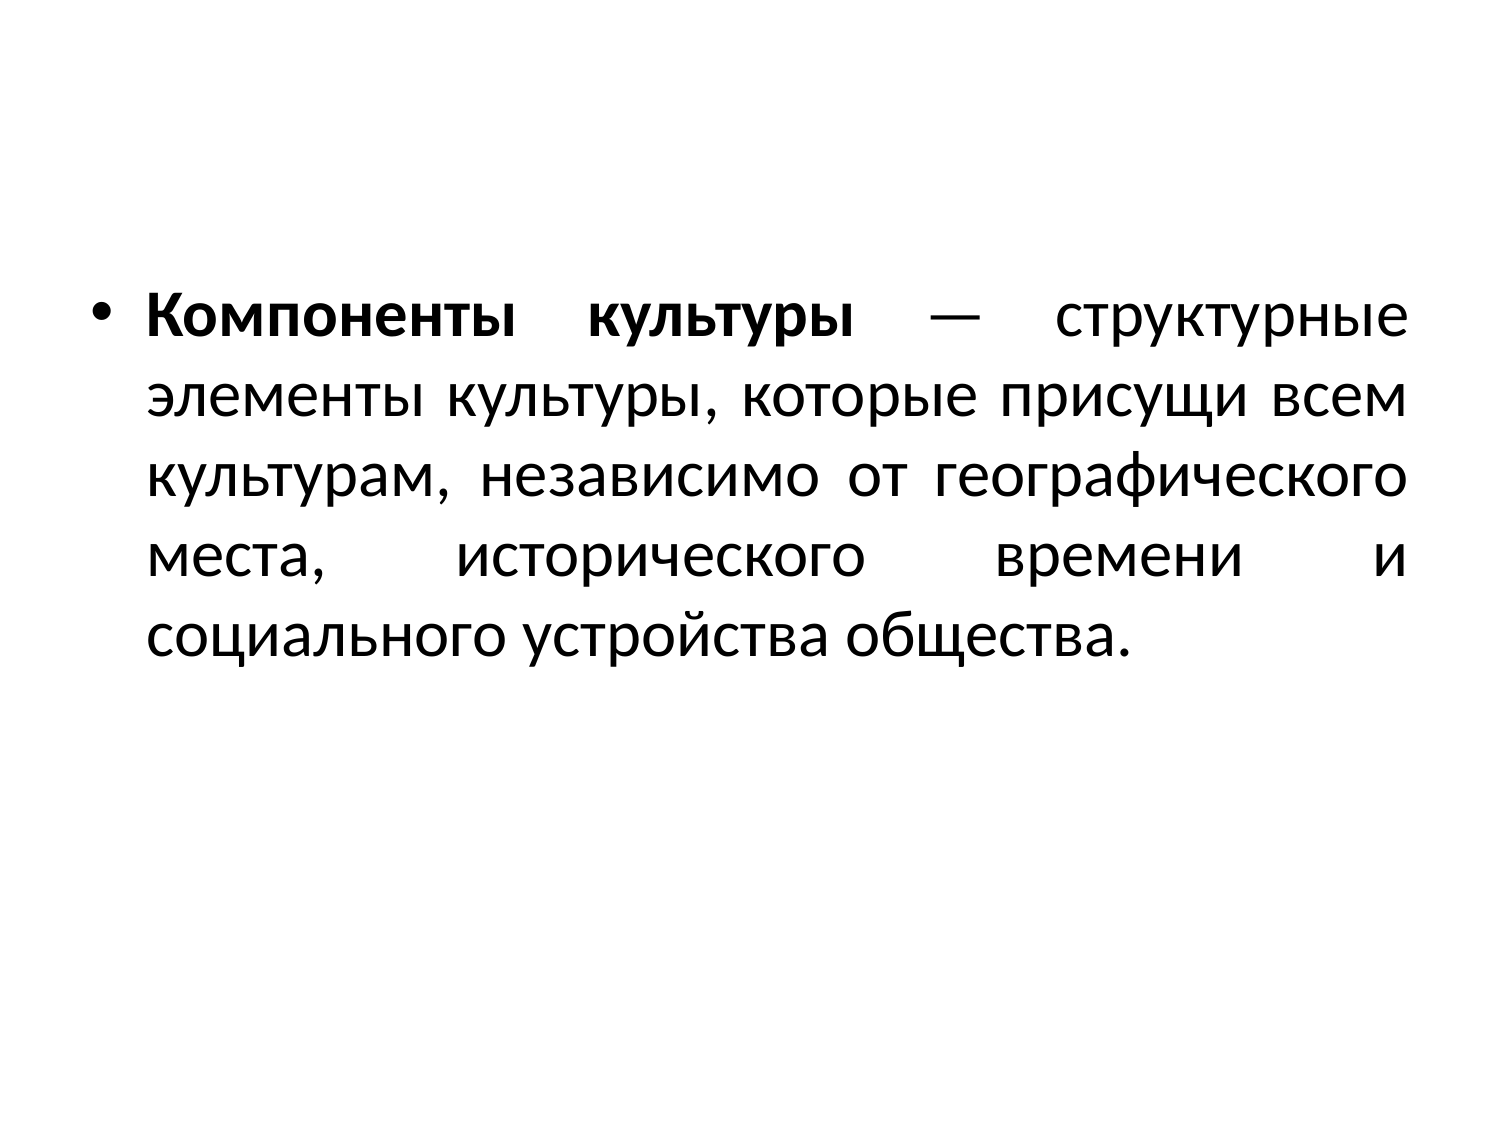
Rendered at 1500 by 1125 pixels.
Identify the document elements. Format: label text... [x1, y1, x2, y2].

list Компоненты культуры — структурные элементы культуры, которые присущи всем культурам, независимо от географического места, исторического времени и социального устройства общества. [75, 262, 1425, 1005]
